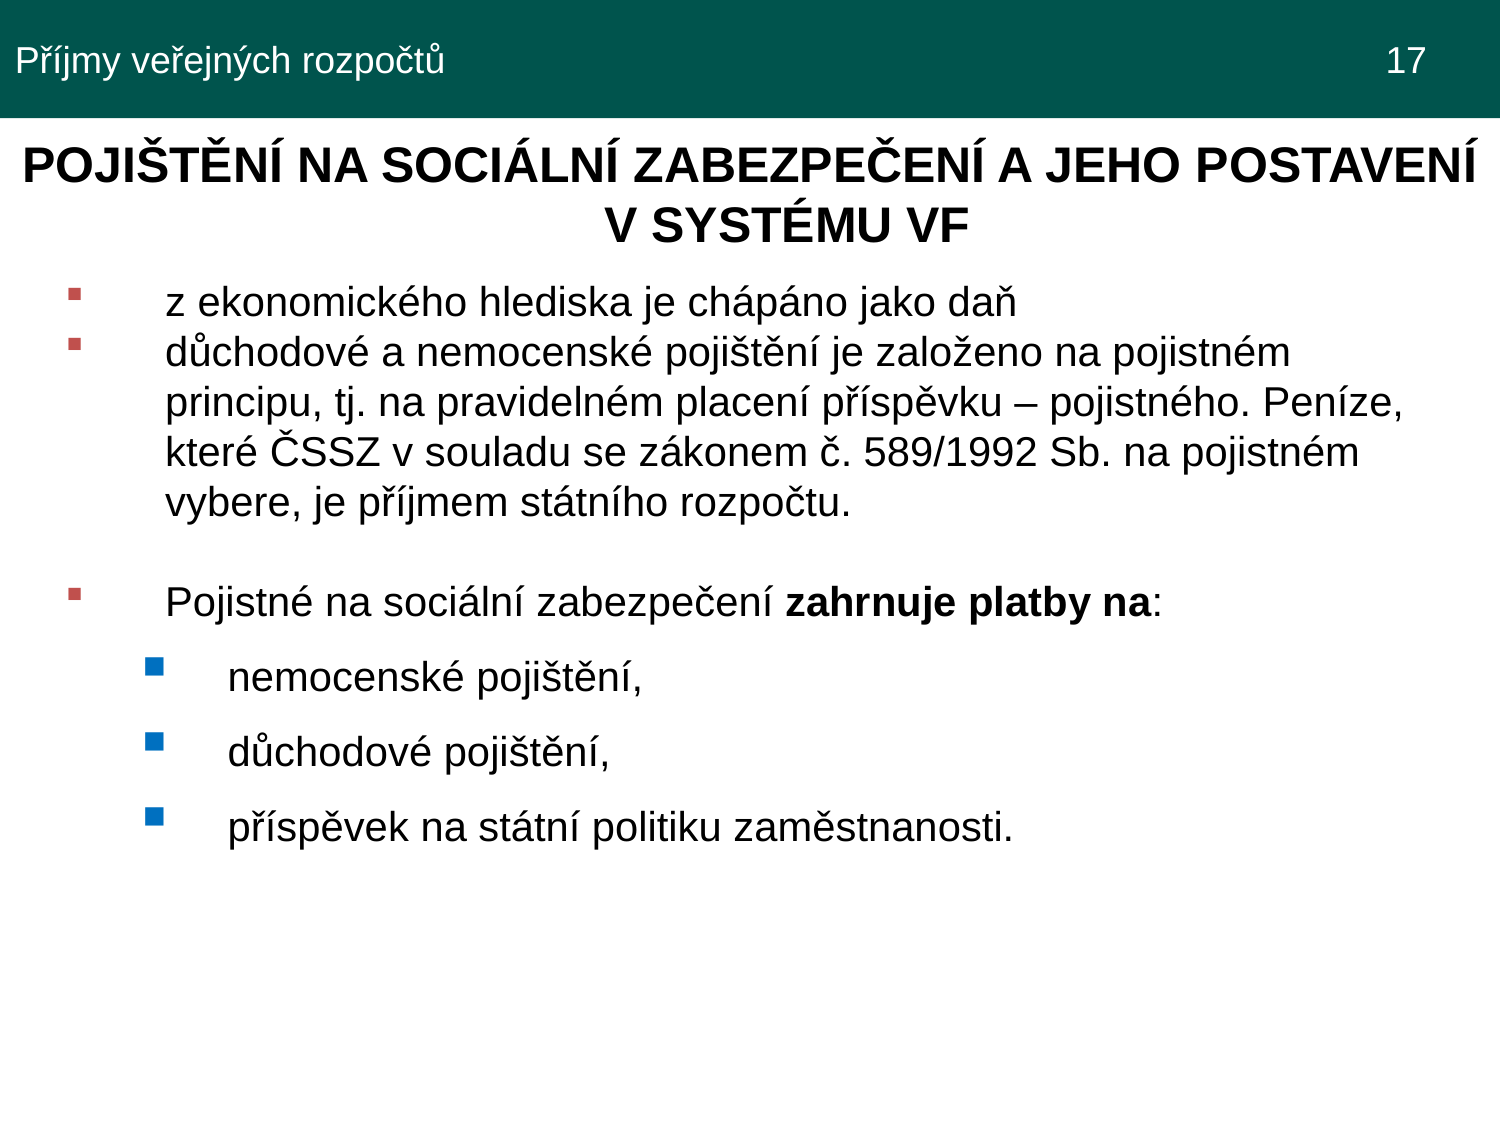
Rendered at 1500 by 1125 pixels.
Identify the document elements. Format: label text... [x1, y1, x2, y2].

text_box Příjmy veřejných rozpočtů 17 [0, 0, 1500, 120]
text_box z ekonomického hlediska je chápáno jako daň důchodové a nemocenské pojištění je založeno na pojistném principu, tj. na pravidelném placení příspěvku – pojistného. Peníze, které ČSSZ v souladu se zákonem č. 589/1992 Sb. na pojistném vybere, je příjmem státního rozpočtu. Pojistné na sociální zabezpečení zahrnuje platby na: nemocenské pojištění, důchodové pojištění, příspěvek na státní politiku zaměstnanosti. [50, 267, 1450, 908]
text_box POJIŠTĚNÍ NA SOCIÁLNÍ ZABEZPEČENÍ A JEHO POSTAVENÍ V SYSTÉMU VF [0, 124, 1500, 260]
